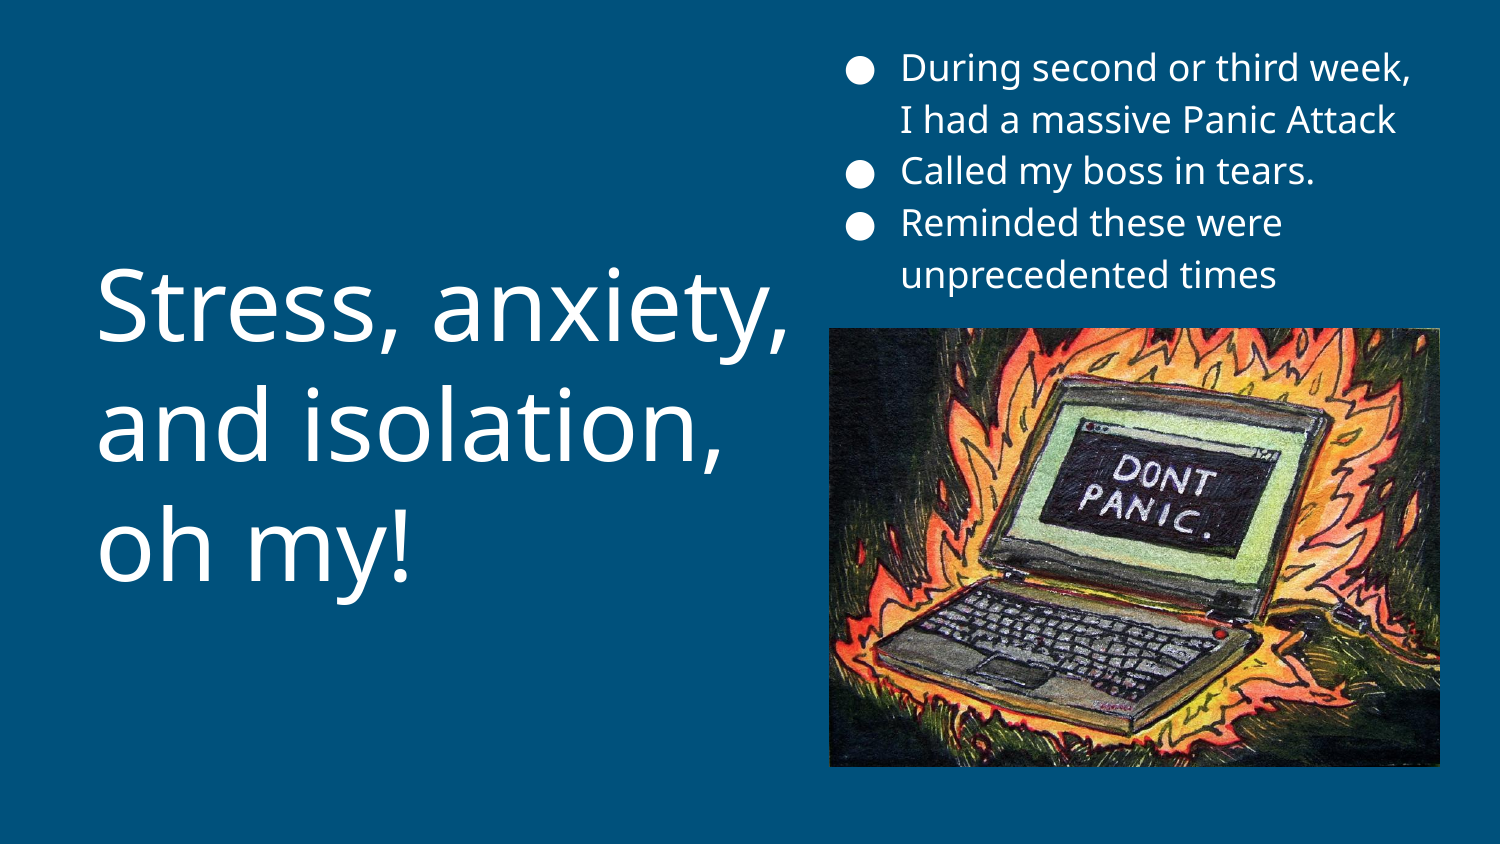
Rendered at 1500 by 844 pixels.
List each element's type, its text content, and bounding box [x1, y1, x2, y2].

title Stress, anxiety, and isolation, oh my! [80, 86, 810, 758]
picture [830, 329, 1439, 766]
list During second or third week, I had a massive Panic Attack Called my boss in tears. Reminded these were unprecedented times [810, 22, 1440, 800]
